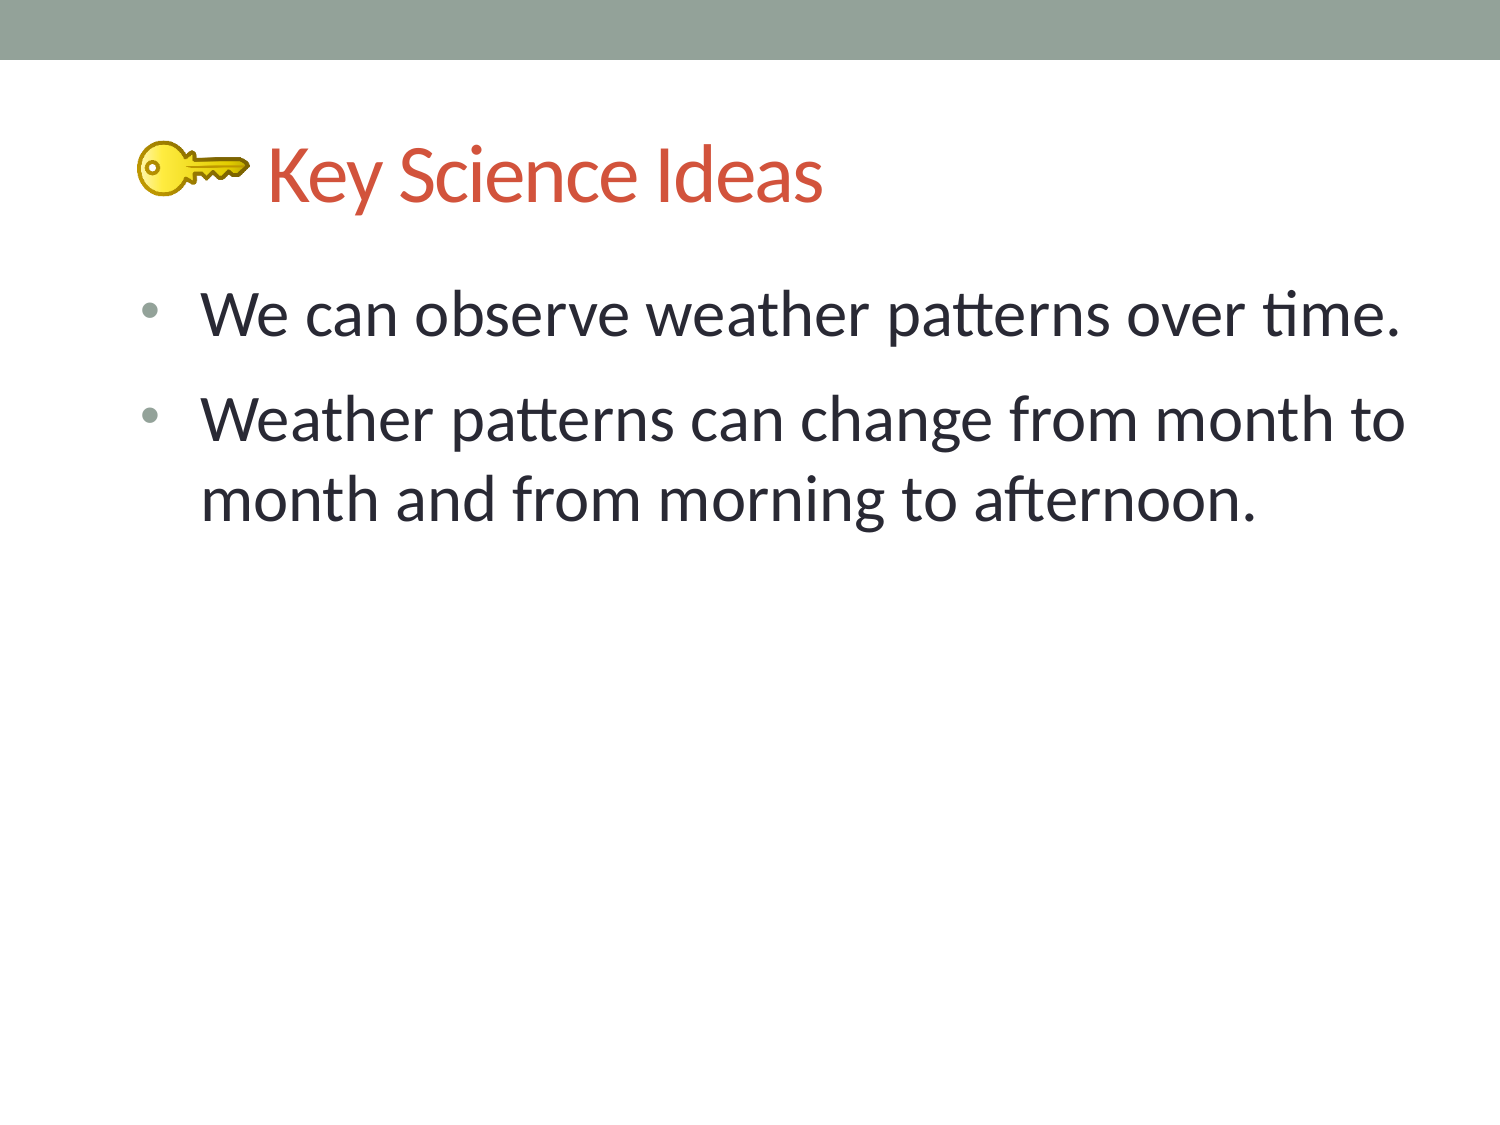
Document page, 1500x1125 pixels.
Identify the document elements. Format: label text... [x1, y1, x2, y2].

title Key Science Ideas [125, 87, 1425, 250]
picture [137, 112, 251, 226]
list We can observe weather patterns over time. Weather patterns can change from month to month and from morning to afternoon. [125, 262, 1425, 1063]
